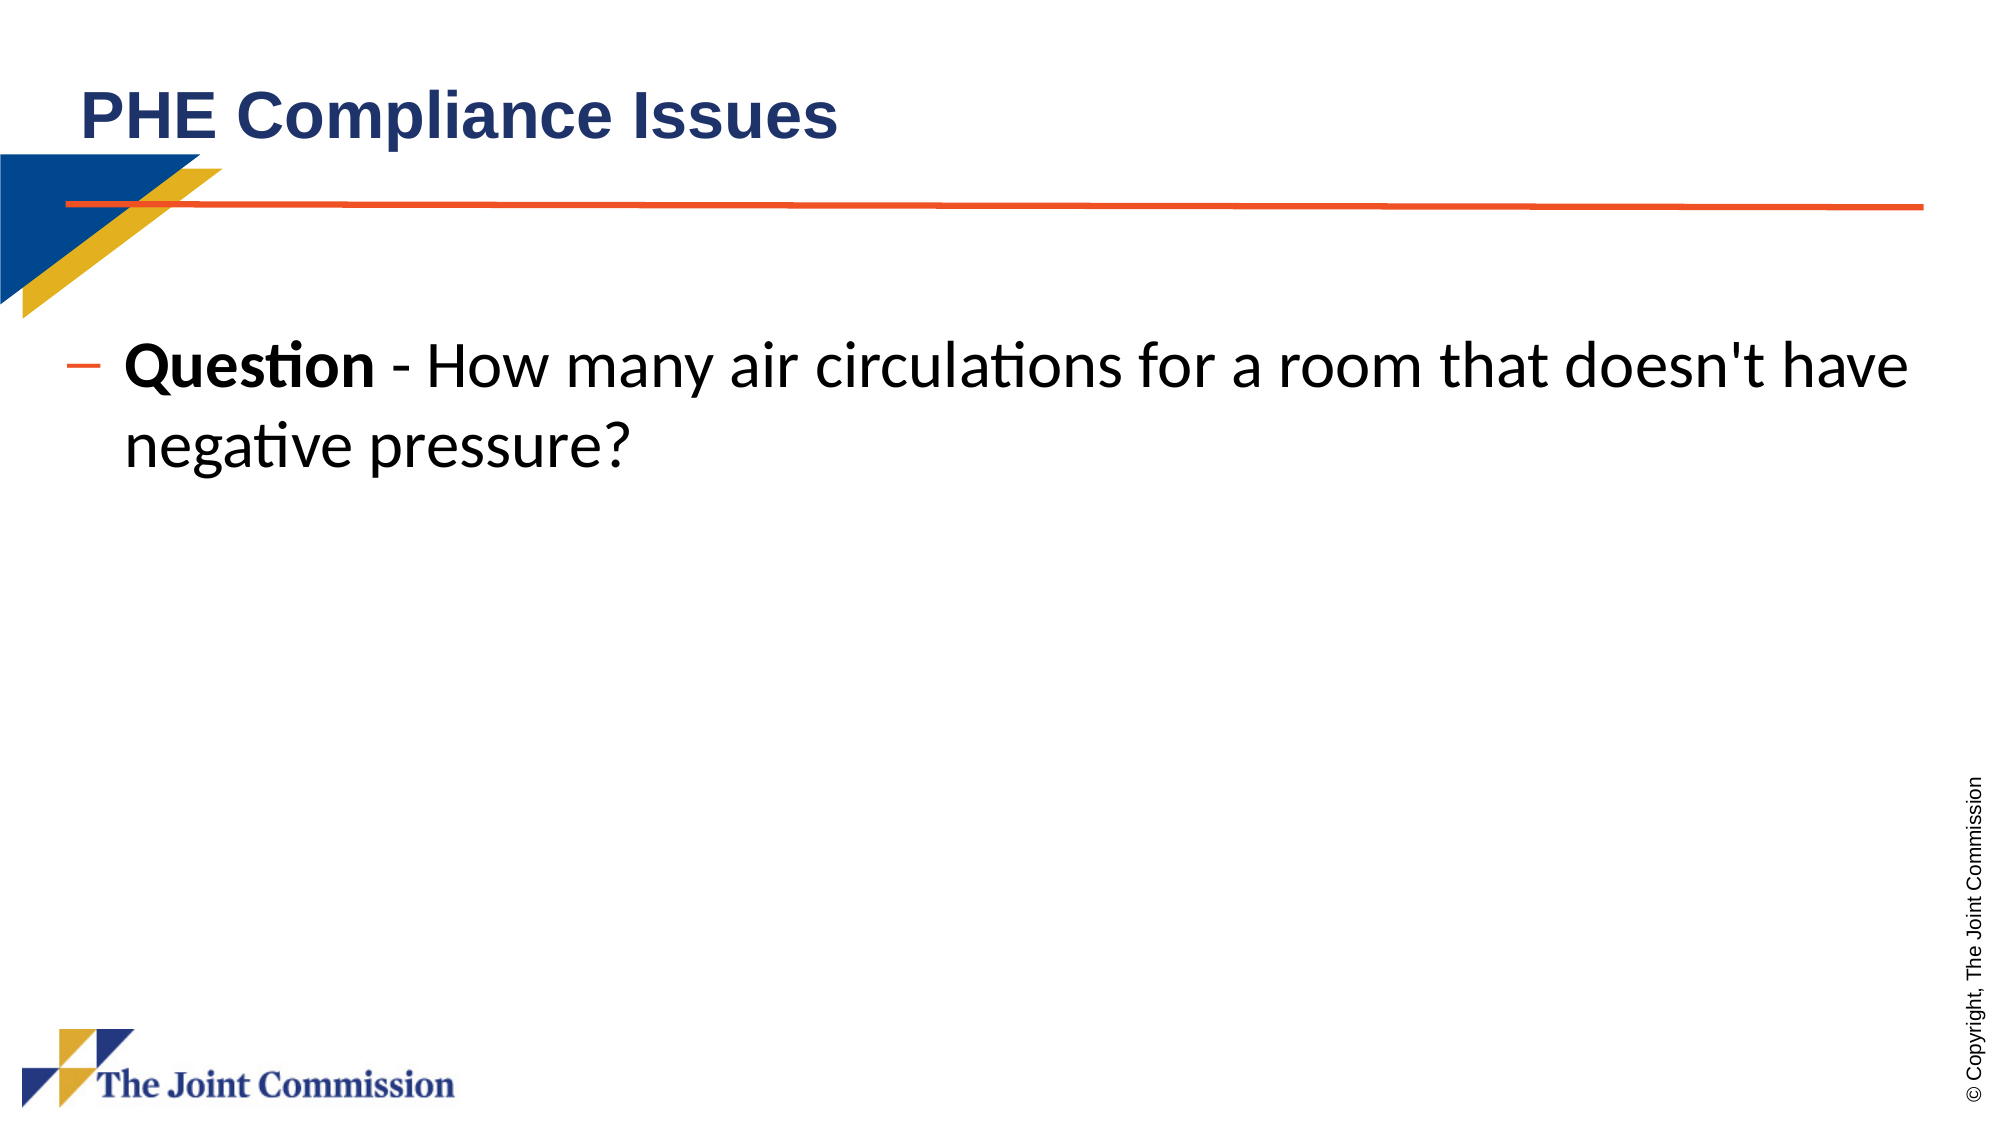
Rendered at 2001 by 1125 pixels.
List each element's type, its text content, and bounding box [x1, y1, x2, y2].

title PHE Compliance Issues [65, 27, 1916, 198]
picture [22, 1029, 463, 1113]
list Question - How many air circulations for a room that doesn't have negative pressure? [65, 227, 1916, 1010]
